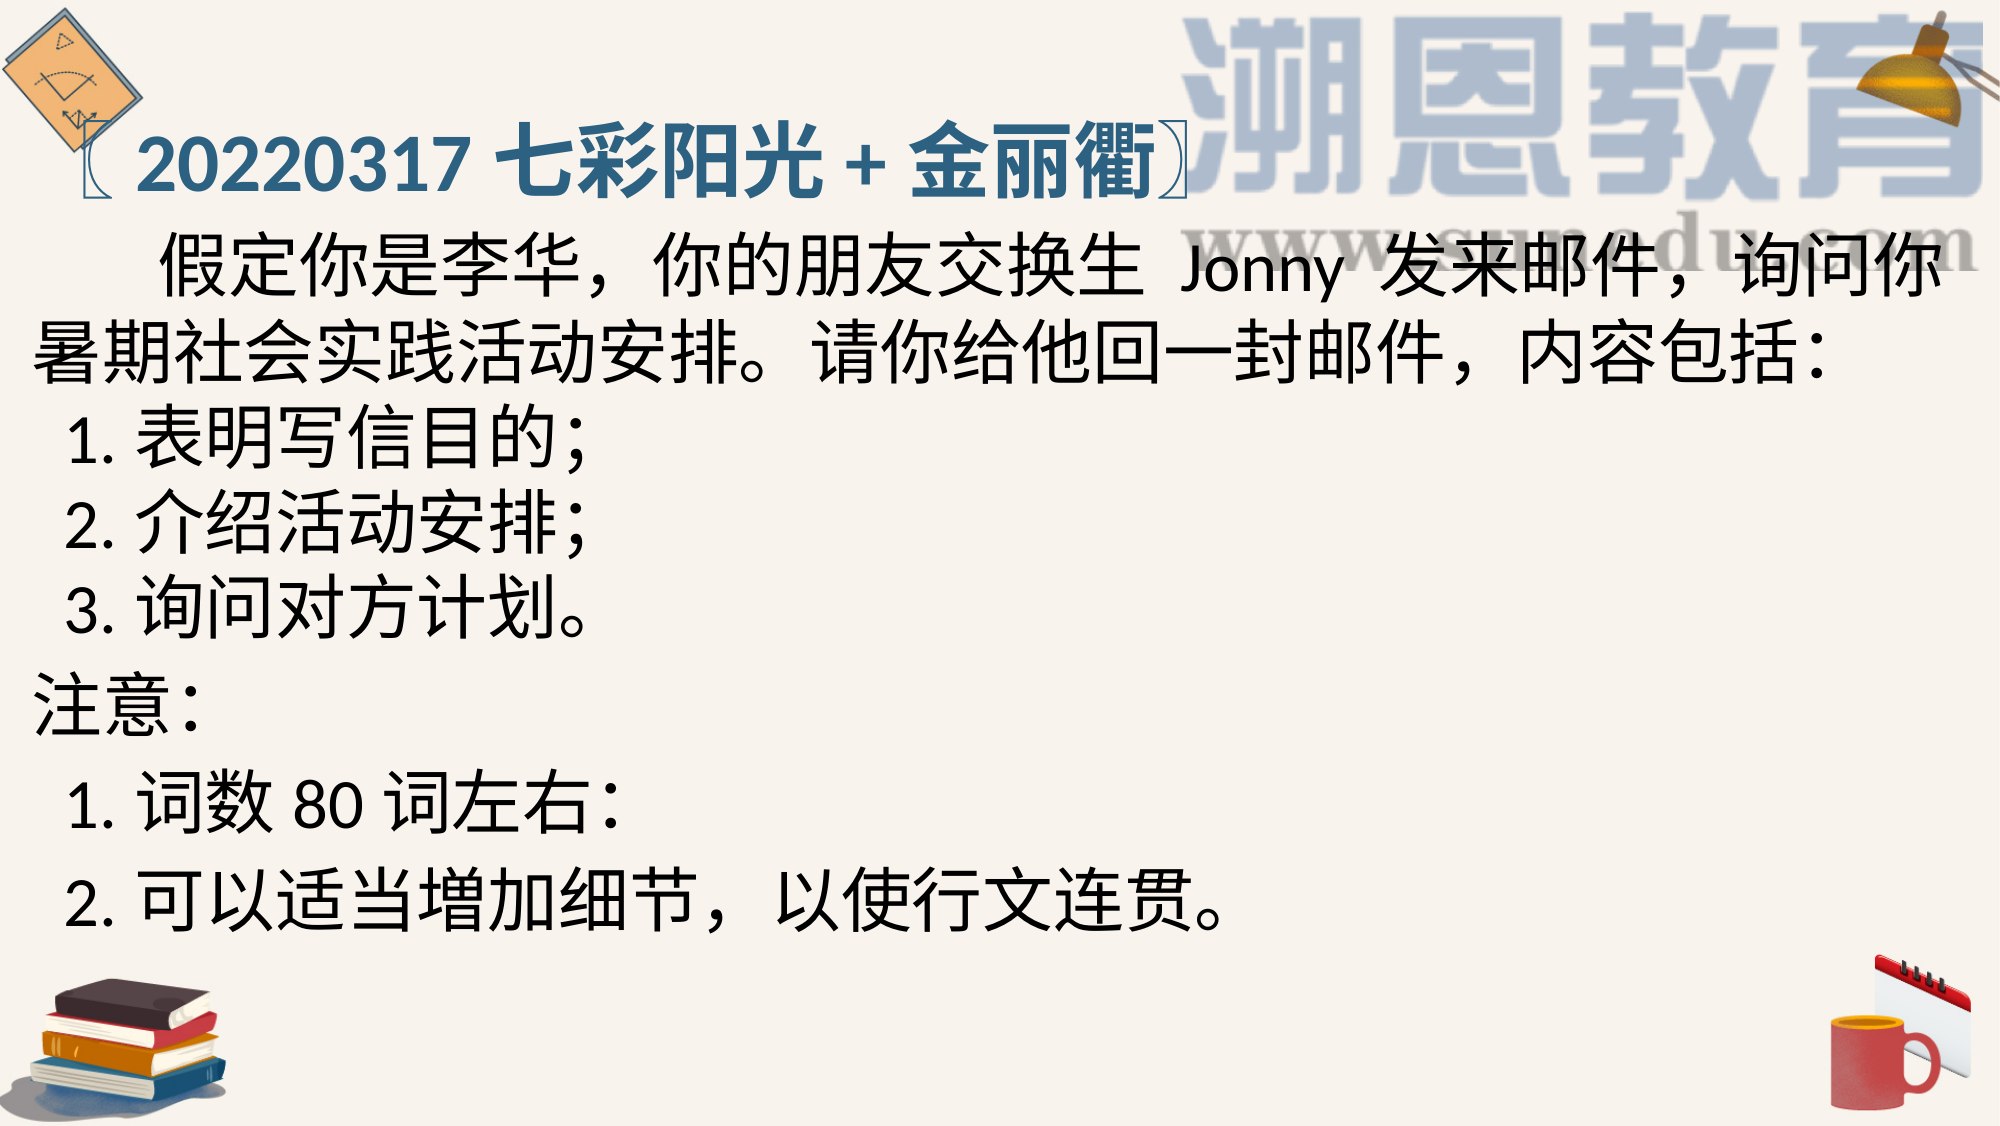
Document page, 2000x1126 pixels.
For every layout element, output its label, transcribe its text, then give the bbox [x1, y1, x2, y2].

picture [0, 0, 2000, 1126]
text_box 〖20220317七彩阳光+金丽衢〗 假定你是李华，你的朋友交换生 Jonny 发来邮件，询问你暑期社会实践活动安排。请你给他回一封邮件，内容包括： 1.表明写信目的； 2.介绍活动安排； 3.询问对方计划。 注意： 1.词数80词左右： 2.可以适当増加细节，以使行文连贯。 [16, 100, 1983, 949]
